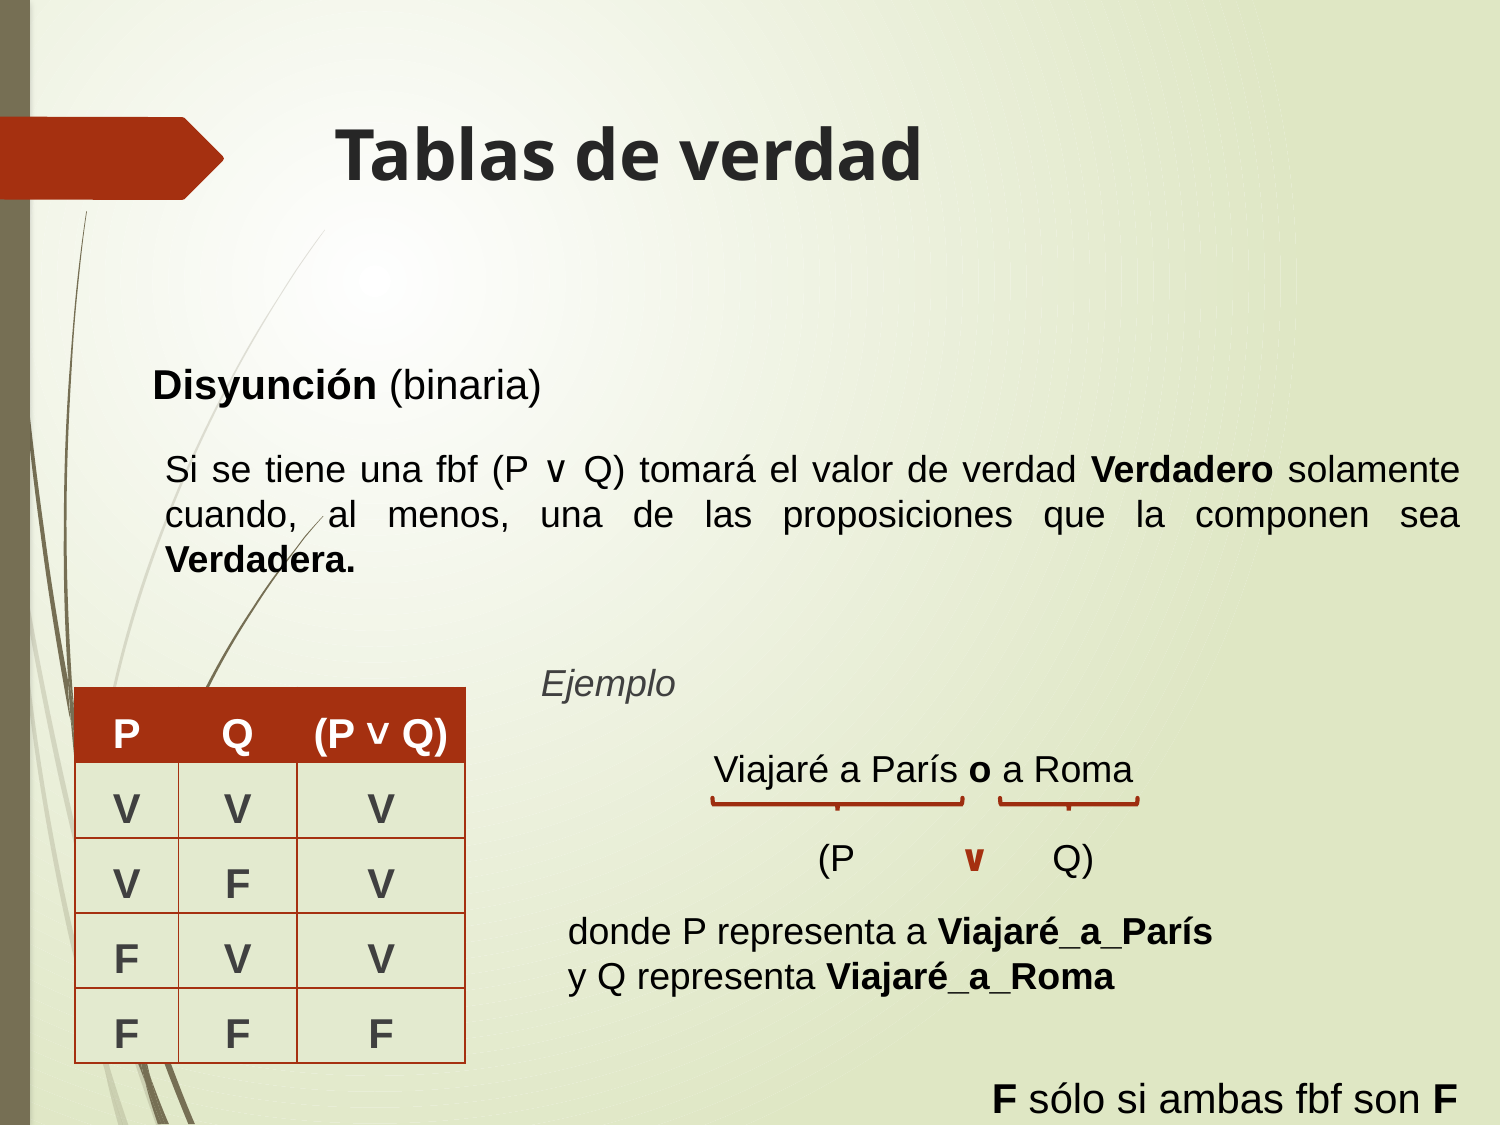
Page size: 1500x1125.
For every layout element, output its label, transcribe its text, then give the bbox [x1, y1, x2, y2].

table_cell V [179, 763, 296, 837]
table_cell V [76, 839, 178, 912]
text_box Ejemplo [526, 651, 691, 712]
table_cell V [298, 839, 464, 912]
text_box Tablas de verdad [319, 102, 1500, 313]
text_box [999, 798, 1139, 811]
table_cell F [76, 914, 178, 987]
table_cell F [298, 989, 464, 1062]
table_header Q [179, 688, 296, 762]
list Disyunción (binaria) [137, 350, 1250, 475]
table_cell F [179, 989, 296, 1062]
text_box [711, 798, 964, 811]
text_box donde P representa a Viajaré_a_París y Q representa Viajaré_a_Roma [553, 899, 1239, 1005]
table_cell V [298, 914, 464, 987]
table_cell F [179, 839, 296, 912]
table_header (P ˅ Q) [298, 688, 464, 762]
table_cell F [76, 989, 178, 1062]
text_box (P ∨ Q) [666, 826, 1238, 887]
text_box Si se tiene una fbf (P ∨ Q) tomará el valor de verdad Verdadero solamente cuando, al menos, una de las proposiciones que la componen sea Verdadera. [150, 437, 1475, 588]
table_cell V [298, 763, 464, 837]
table_cell V [179, 914, 296, 987]
table_cell V [76, 763, 178, 837]
text_box Viajaré a París o a Roma [698, 737, 1149, 798]
text_box F sólo si ambas fbf son F [977, 1064, 1474, 1125]
table_header P [76, 688, 178, 762]
